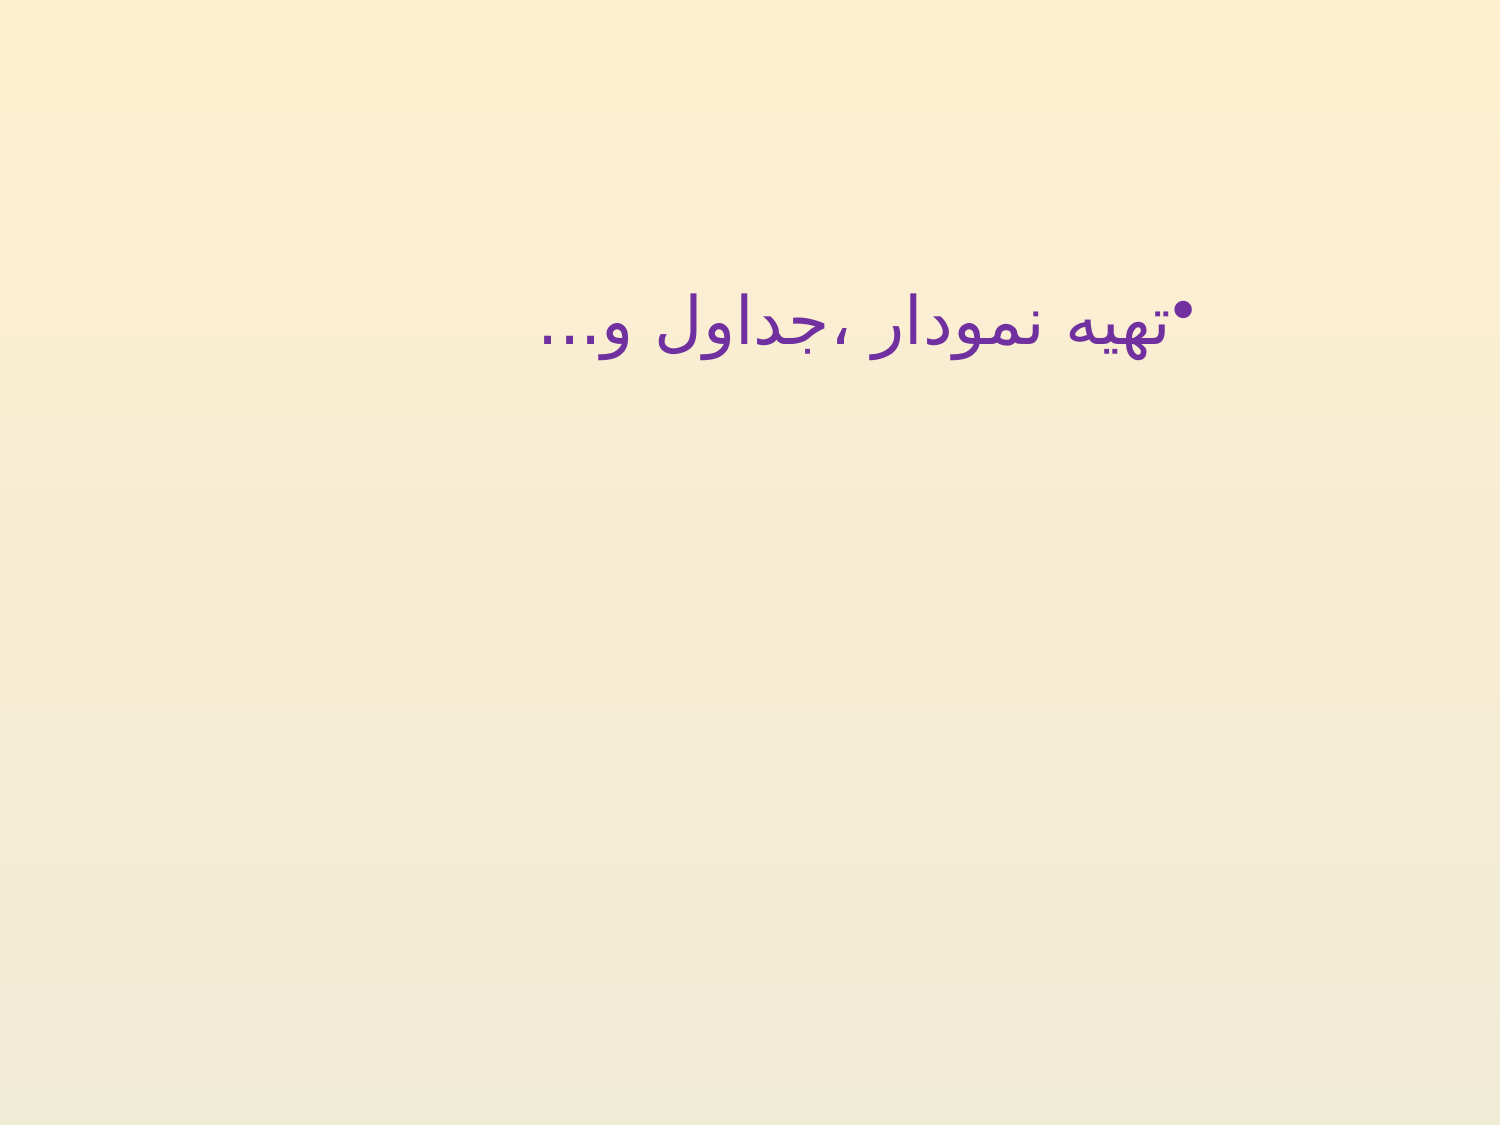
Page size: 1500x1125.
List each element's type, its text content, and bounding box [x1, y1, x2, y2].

text_box تهيه نمودار ،جداول و... [289, 270, 1211, 366]
